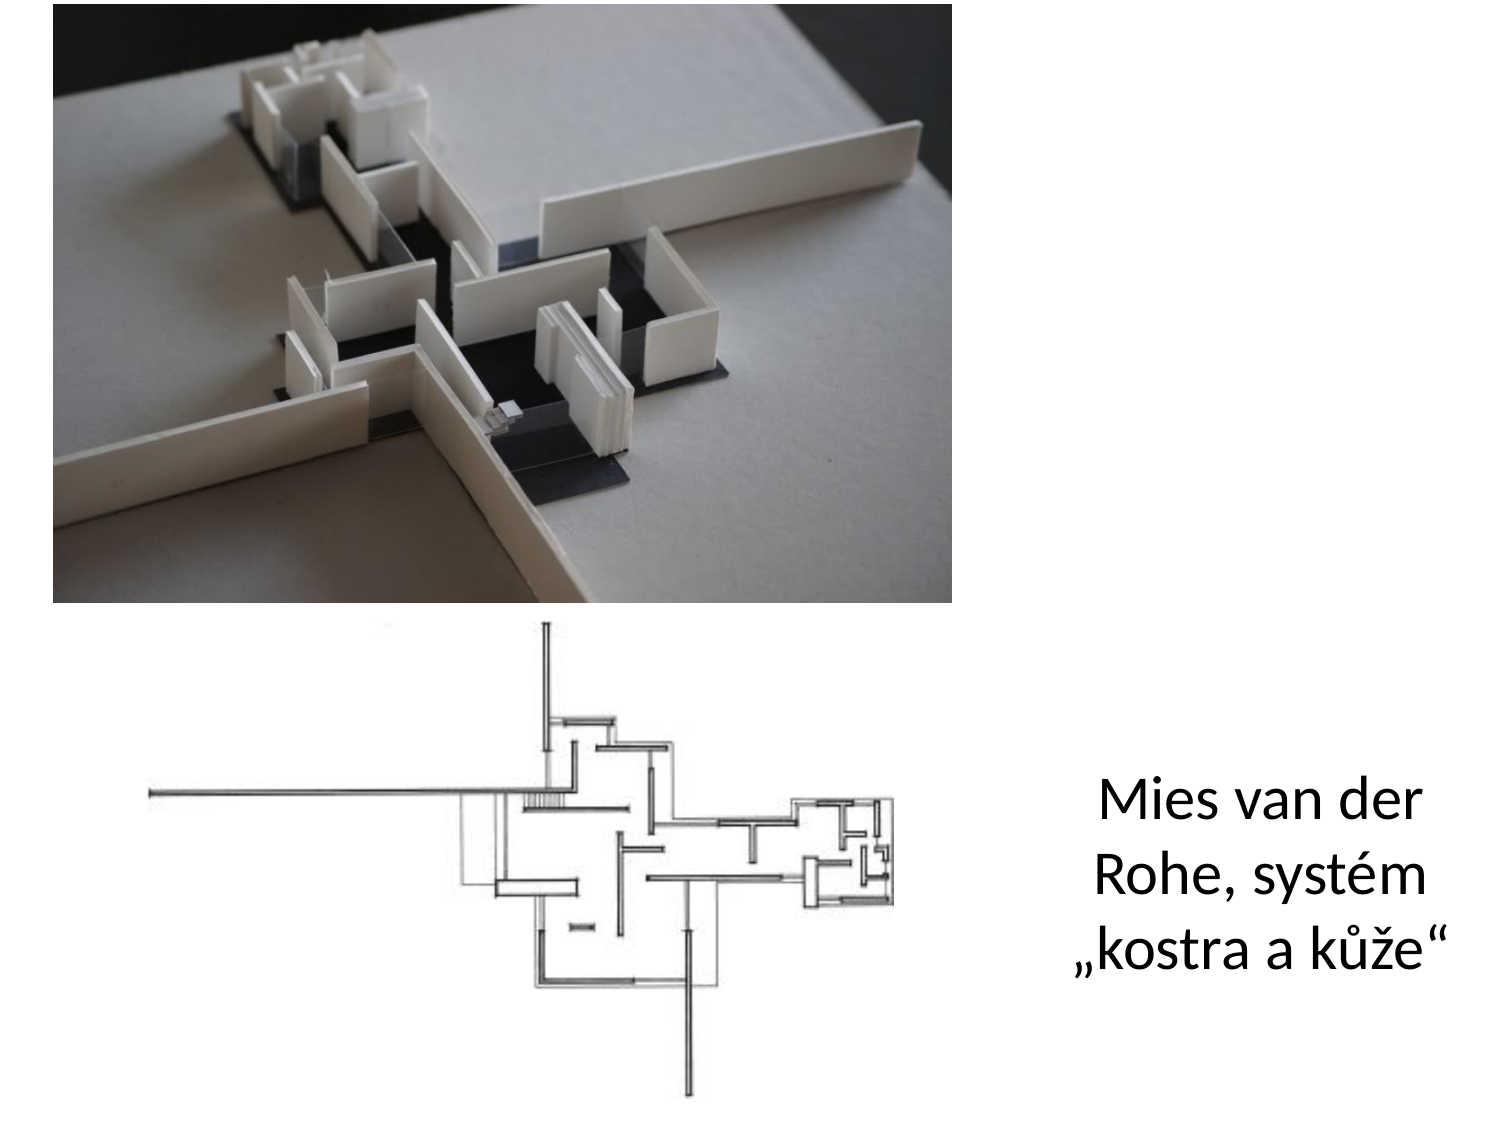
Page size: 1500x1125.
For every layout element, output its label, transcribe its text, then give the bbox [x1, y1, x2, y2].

picture [52, 4, 953, 603]
title Mies van der Rohe, systém „kostra a kůže“ [1021, 656, 1500, 1083]
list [147, 621, 894, 1099]
